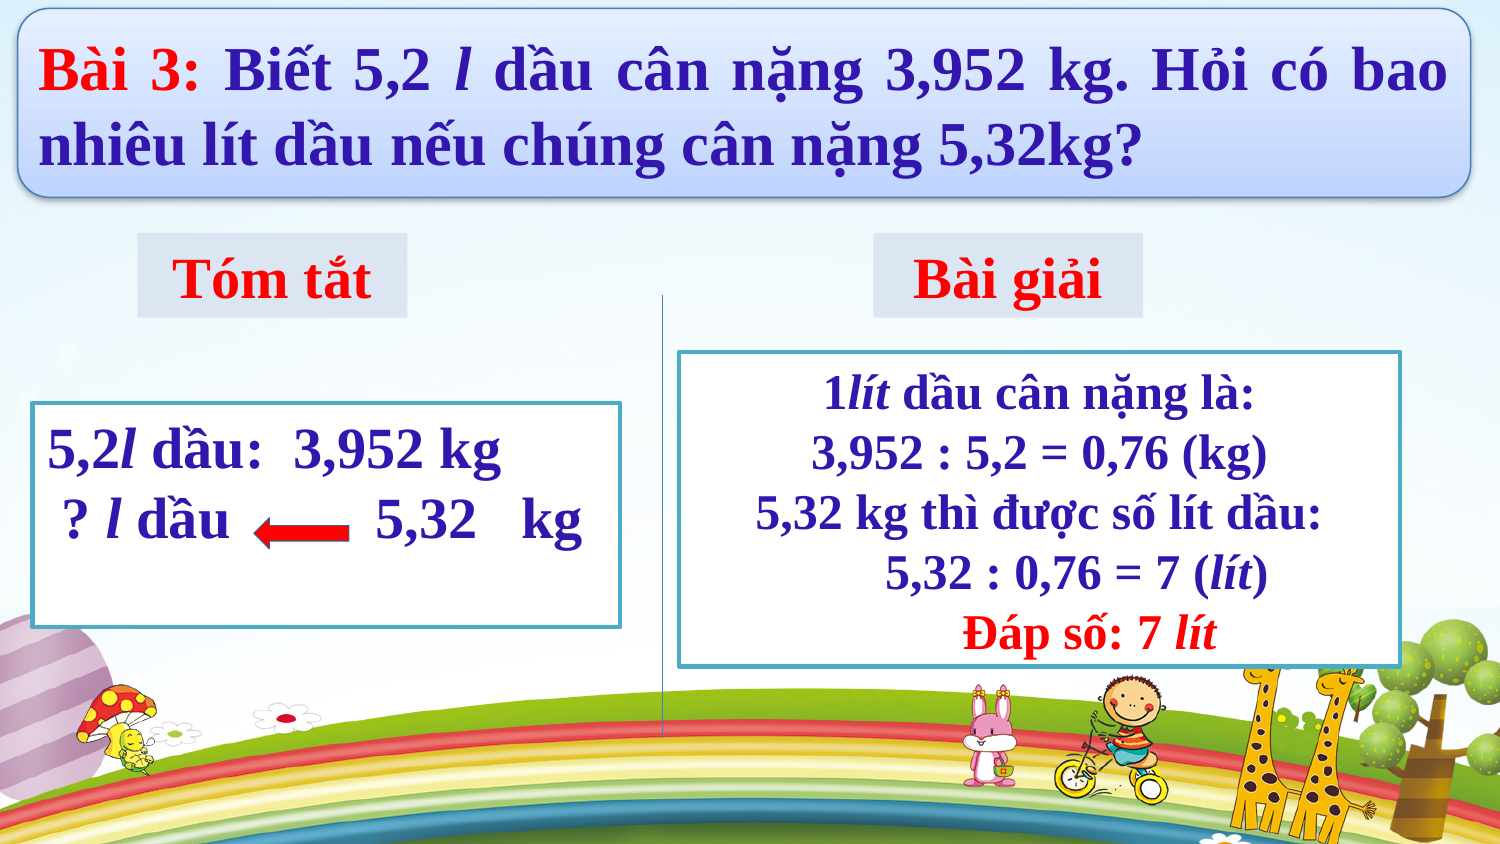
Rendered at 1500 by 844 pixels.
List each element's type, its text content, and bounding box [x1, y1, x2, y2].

text_box 1lít dầu cân nặng là: 3,952 : 5,2 = 0,76 (kg) 5,32 kg thì được số lít dầu: 5,32 : 0,76 = 7 (lít) Đáp số: 7 lít [677, 350, 1402, 669]
text_box 5,2l dầu: 3,952 kg ? l dầu 5,32 kg [30, 401, 622, 629]
text_box Bài 3: Biết 5,2 l dầu cân nặng 3,952 kg. Hỏi có bao nhiêu lít dầu nếu chúng cân nặng 5,32kg? [16, 7, 1472, 199]
text_box Tóm tắt [137, 232, 408, 318]
picture [0, 0, 1500, 844]
text_box [251, 515, 351, 551]
text_box Bài giải [873, 232, 1144, 318]
